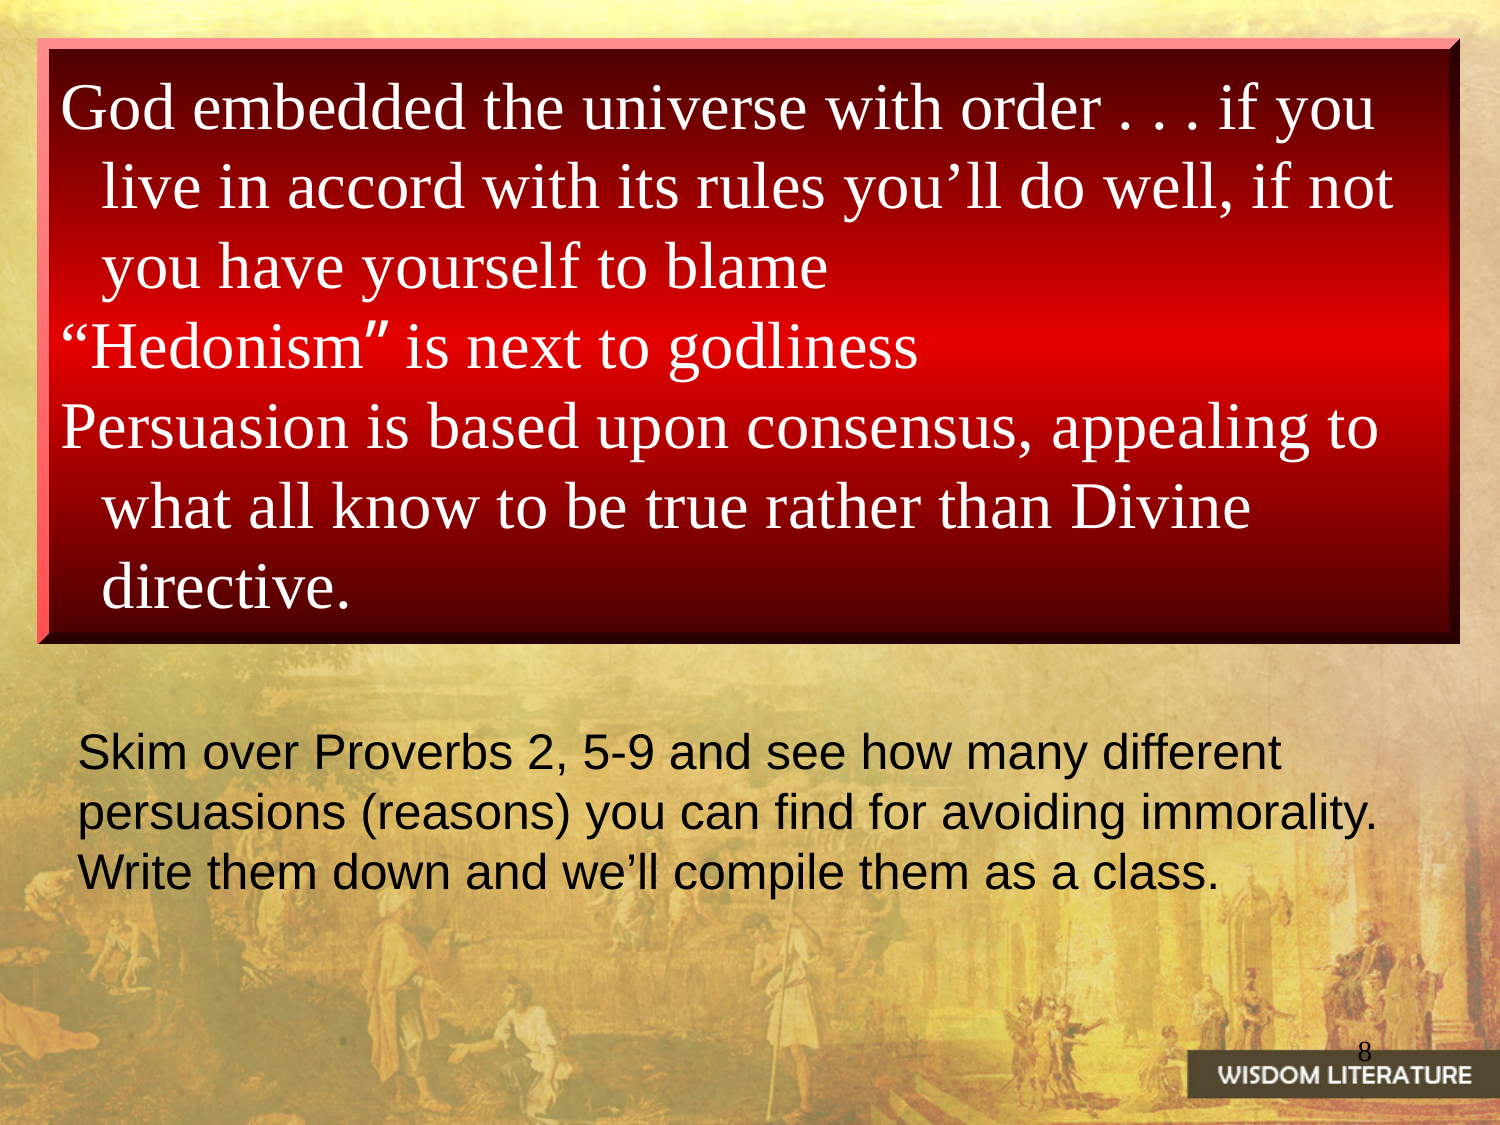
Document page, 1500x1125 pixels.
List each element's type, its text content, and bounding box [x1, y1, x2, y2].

text_box Skim over Proverbs 2, 5-9 and see how many different persuasions (reasons) you can find for avoiding immorality. Write them down and we’ll compile them as a class. [62, 712, 1438, 908]
text_box [49, 49, 1449, 632]
text_box [37, 37, 1461, 644]
text_box God embedded the universe with order . . . if you live in accord with its rules you’ll do well, if not you have yourself to blame “Hedonism” is next to godliness Persuasion is based upon consensus, appealing to what all know to be true rather than Divine directive. [60, 62, 1438, 620]
slide_number 8 [1074, 1024, 1388, 1101]
text_box [39, 39, 1461, 644]
picture [0, 0, 1500, 1125]
